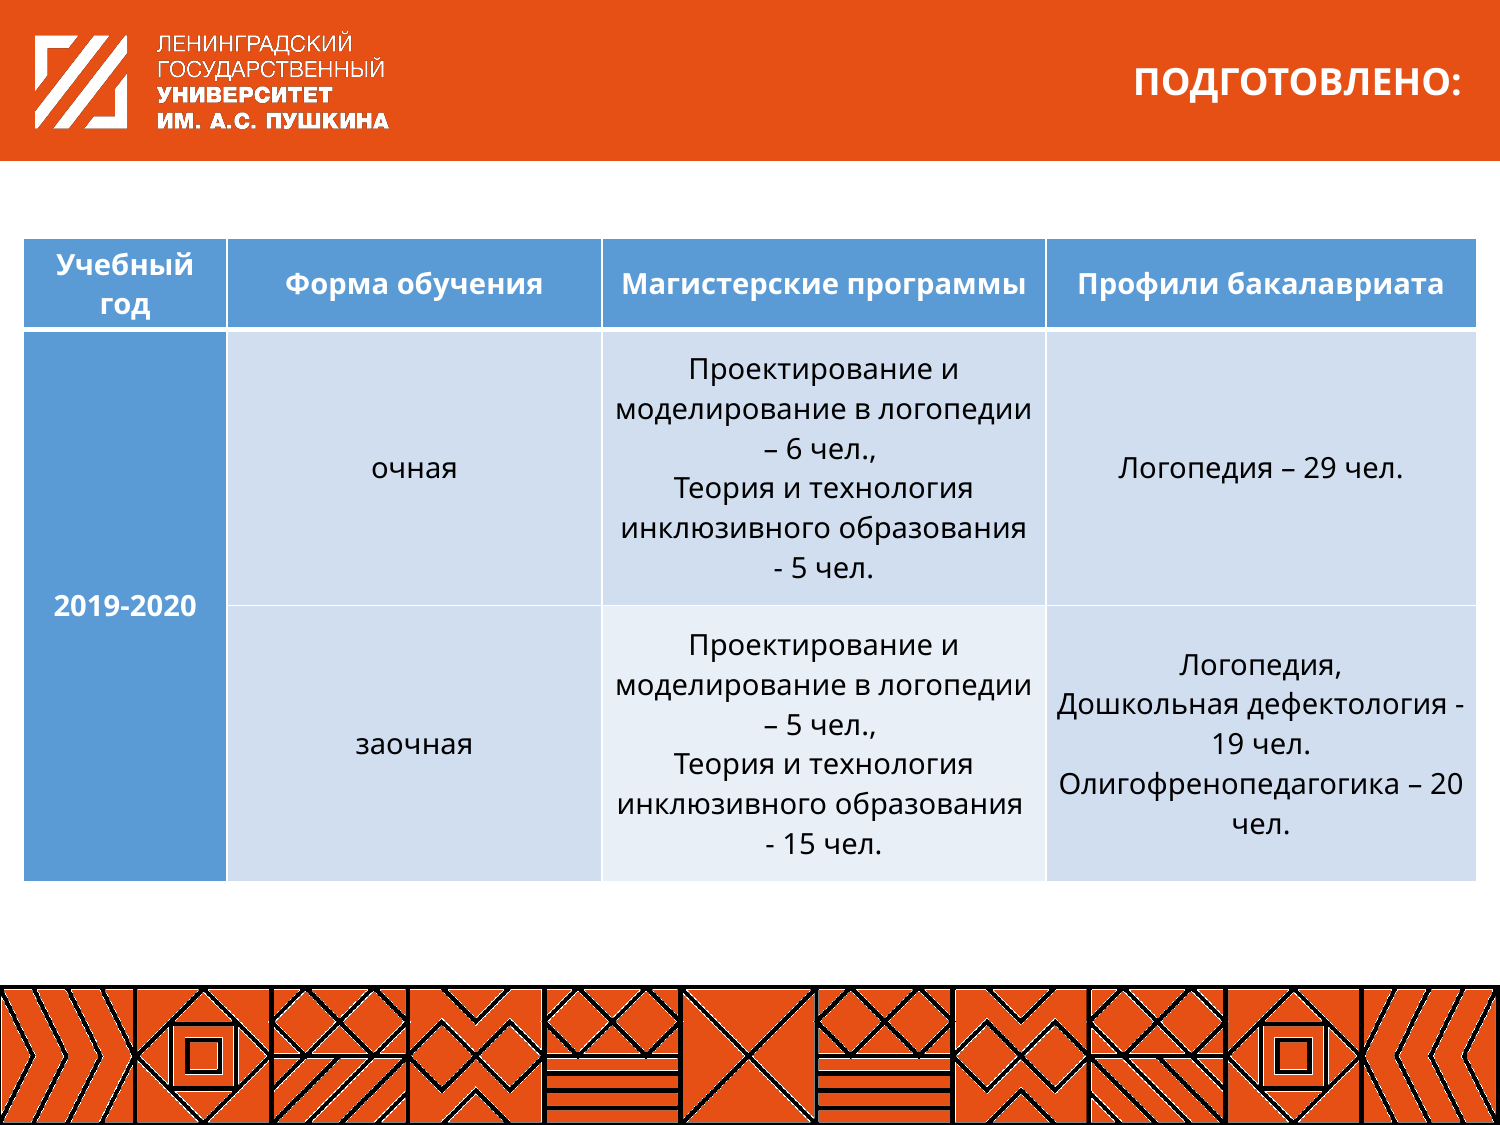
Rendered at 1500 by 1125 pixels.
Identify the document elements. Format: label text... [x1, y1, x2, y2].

table_cell очная [228, 332, 601, 605]
table_header Форма обучения [228, 239, 601, 327]
table_cell 2019-2020 [24, 332, 226, 881]
table_cell Логопедия, Дошкольная дефектология - 19 чел. Олигофренопедагогика – 20 чел. [1047, 606, 1476, 881]
table_header Учебный год [24, 239, 226, 327]
text_box ПОДГОТОВЛЕНО: [596, 50, 1477, 110]
table_cell Логопедия – 29 чел. [1047, 332, 1476, 605]
picture [35, 31, 389, 129]
table_header Профили бакалавриата [1047, 239, 1476, 327]
table_header Магистерские программы [603, 239, 1045, 327]
table_cell Проектирование и моделирование в логопедии – 6 чел., Теория и технология инклюзивного образования - 5 чел. [603, 332, 1045, 605]
picture [0, 984, 1500, 1125]
table_cell Проектирование и моделирование в логопедии – 5 чел., Теория и технология инклюзивного образования - 15 чел. [603, 606, 1045, 881]
text_box [0, 0, 1500, 161]
table_cell заочная [228, 606, 601, 881]
